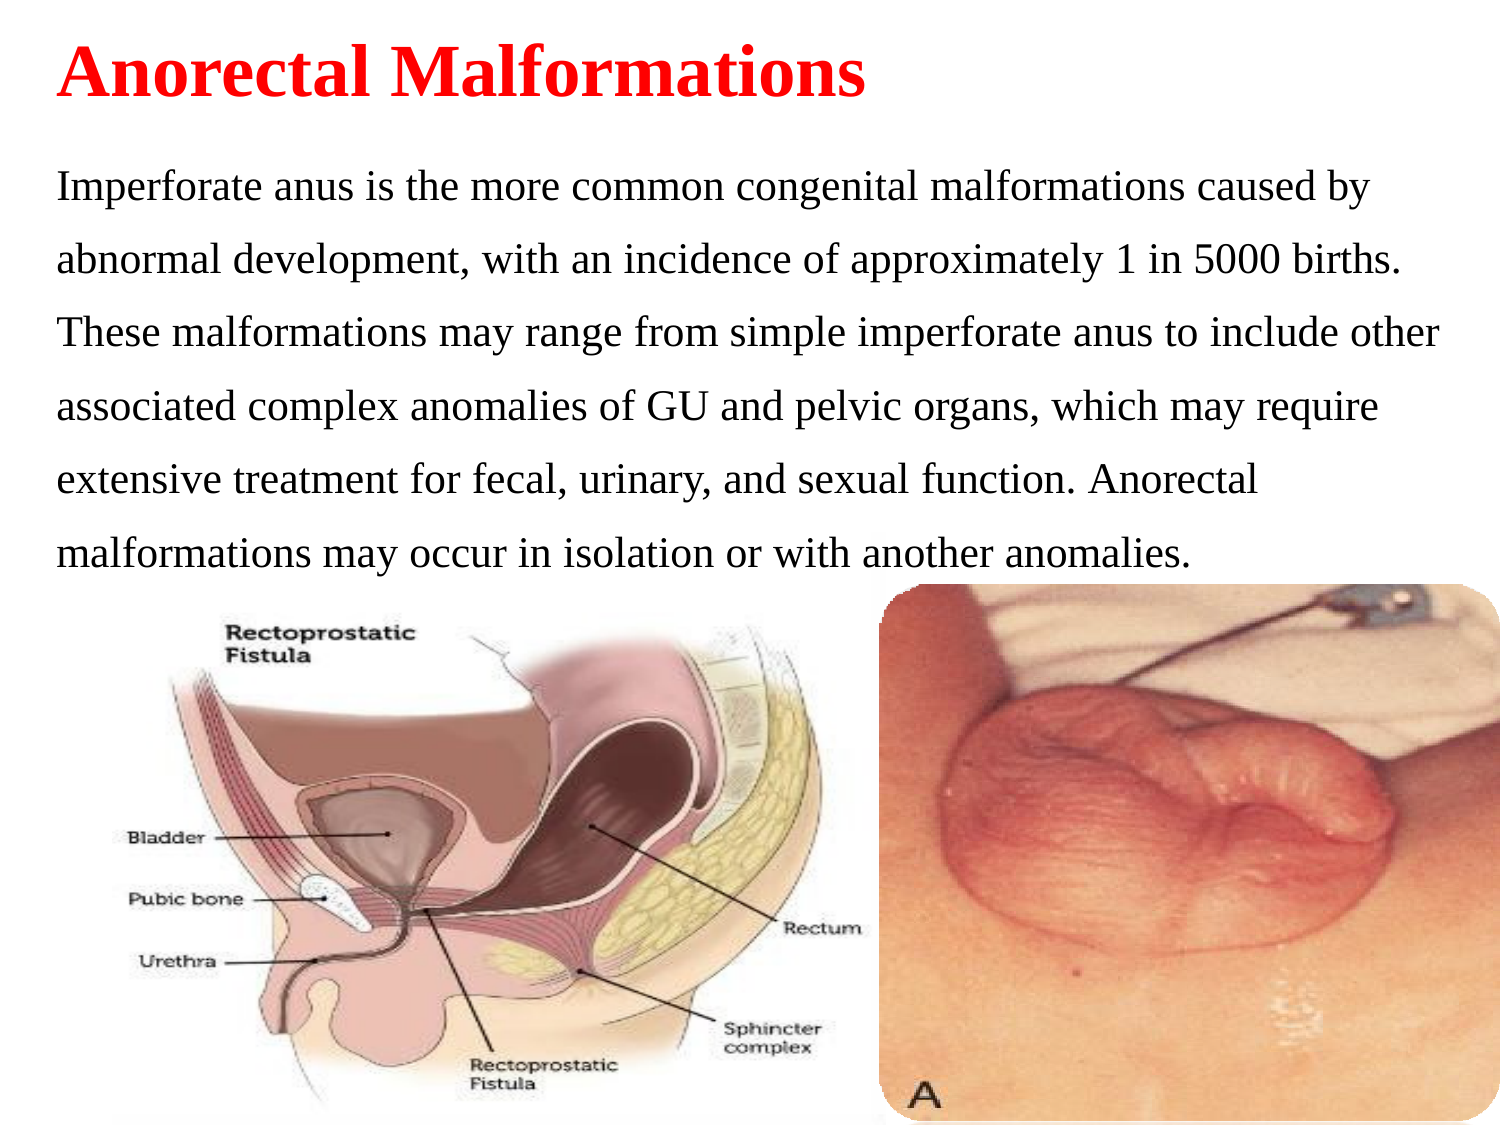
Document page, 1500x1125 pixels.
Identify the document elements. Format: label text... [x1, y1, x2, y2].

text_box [877, 584, 1500, 1125]
picture [111, 532, 886, 1125]
title Anorectal Malformations [54, 19, 872, 133]
text_box Imperforate anus is the more common congenital malformations caused by abnormal development, with an incidence of approximately 1 in 5000 births. These malformations may range from simple imperforate anus to include other associated complex anomalies of GU and pelvic organs, which may require extensive treatment for fecal, urinary, and sexual function. Anorectal malformations may occur in isolation or with another anomalies. [54, 133, 1442, 576]
